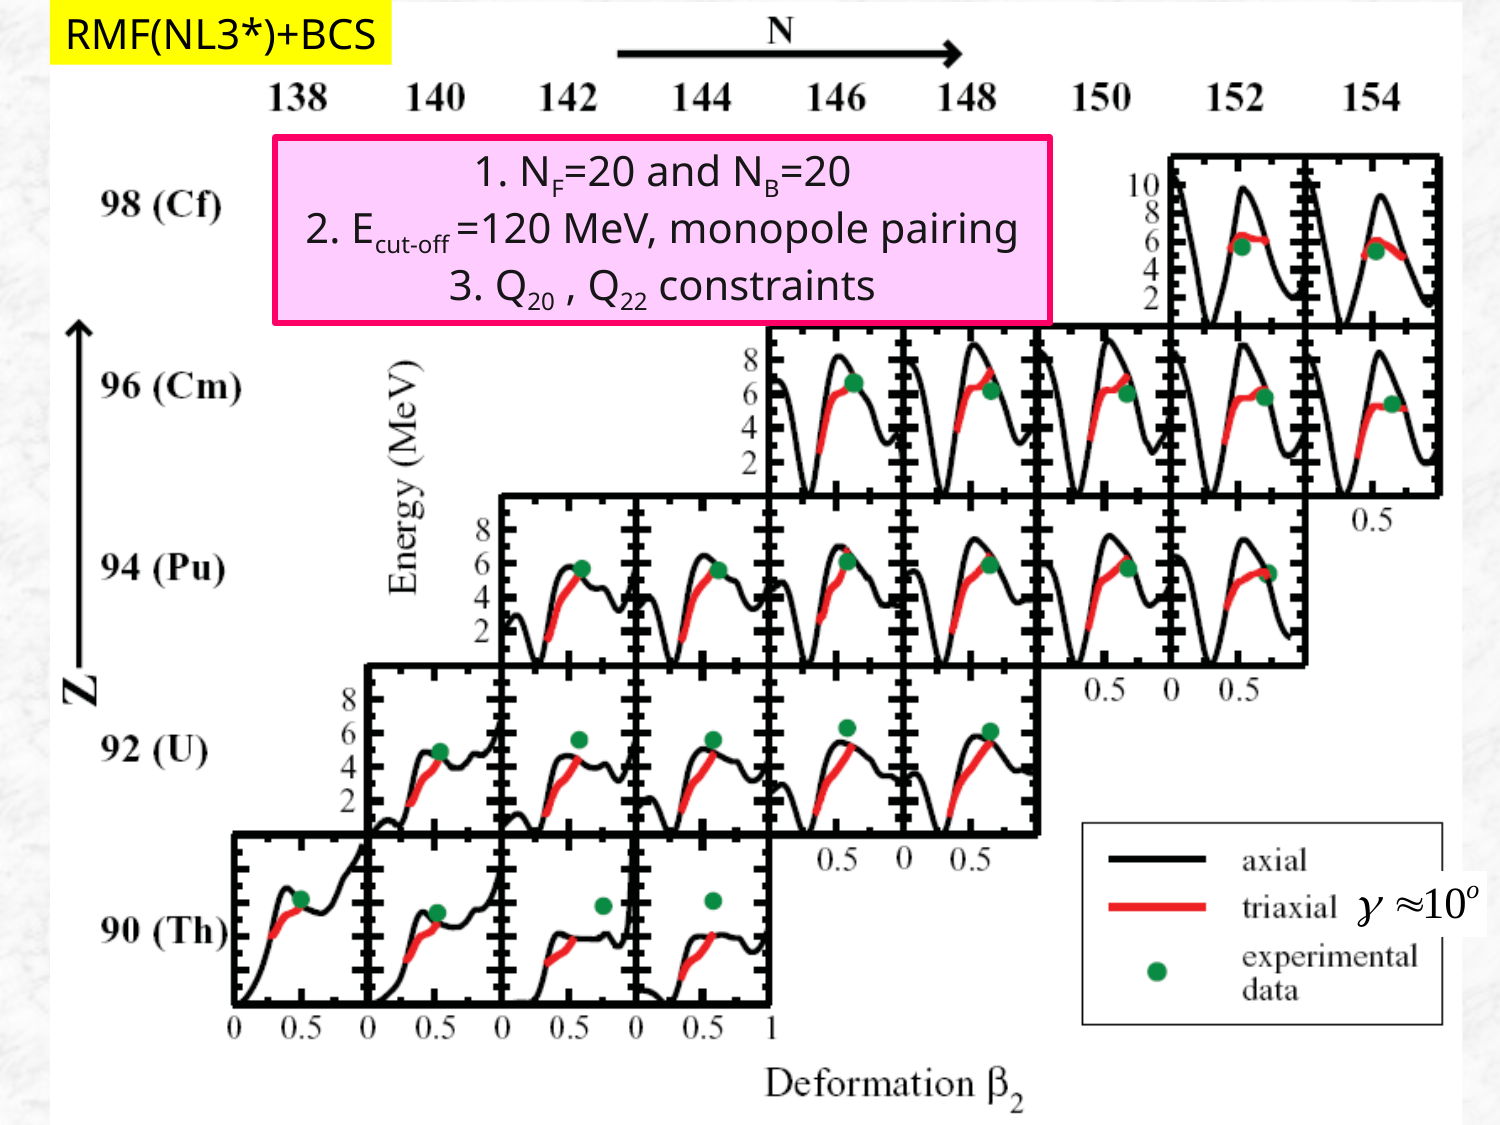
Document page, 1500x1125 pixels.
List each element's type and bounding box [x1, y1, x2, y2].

picture [49, 2, 1463, 1125]
text_box [1349, 870, 1488, 938]
